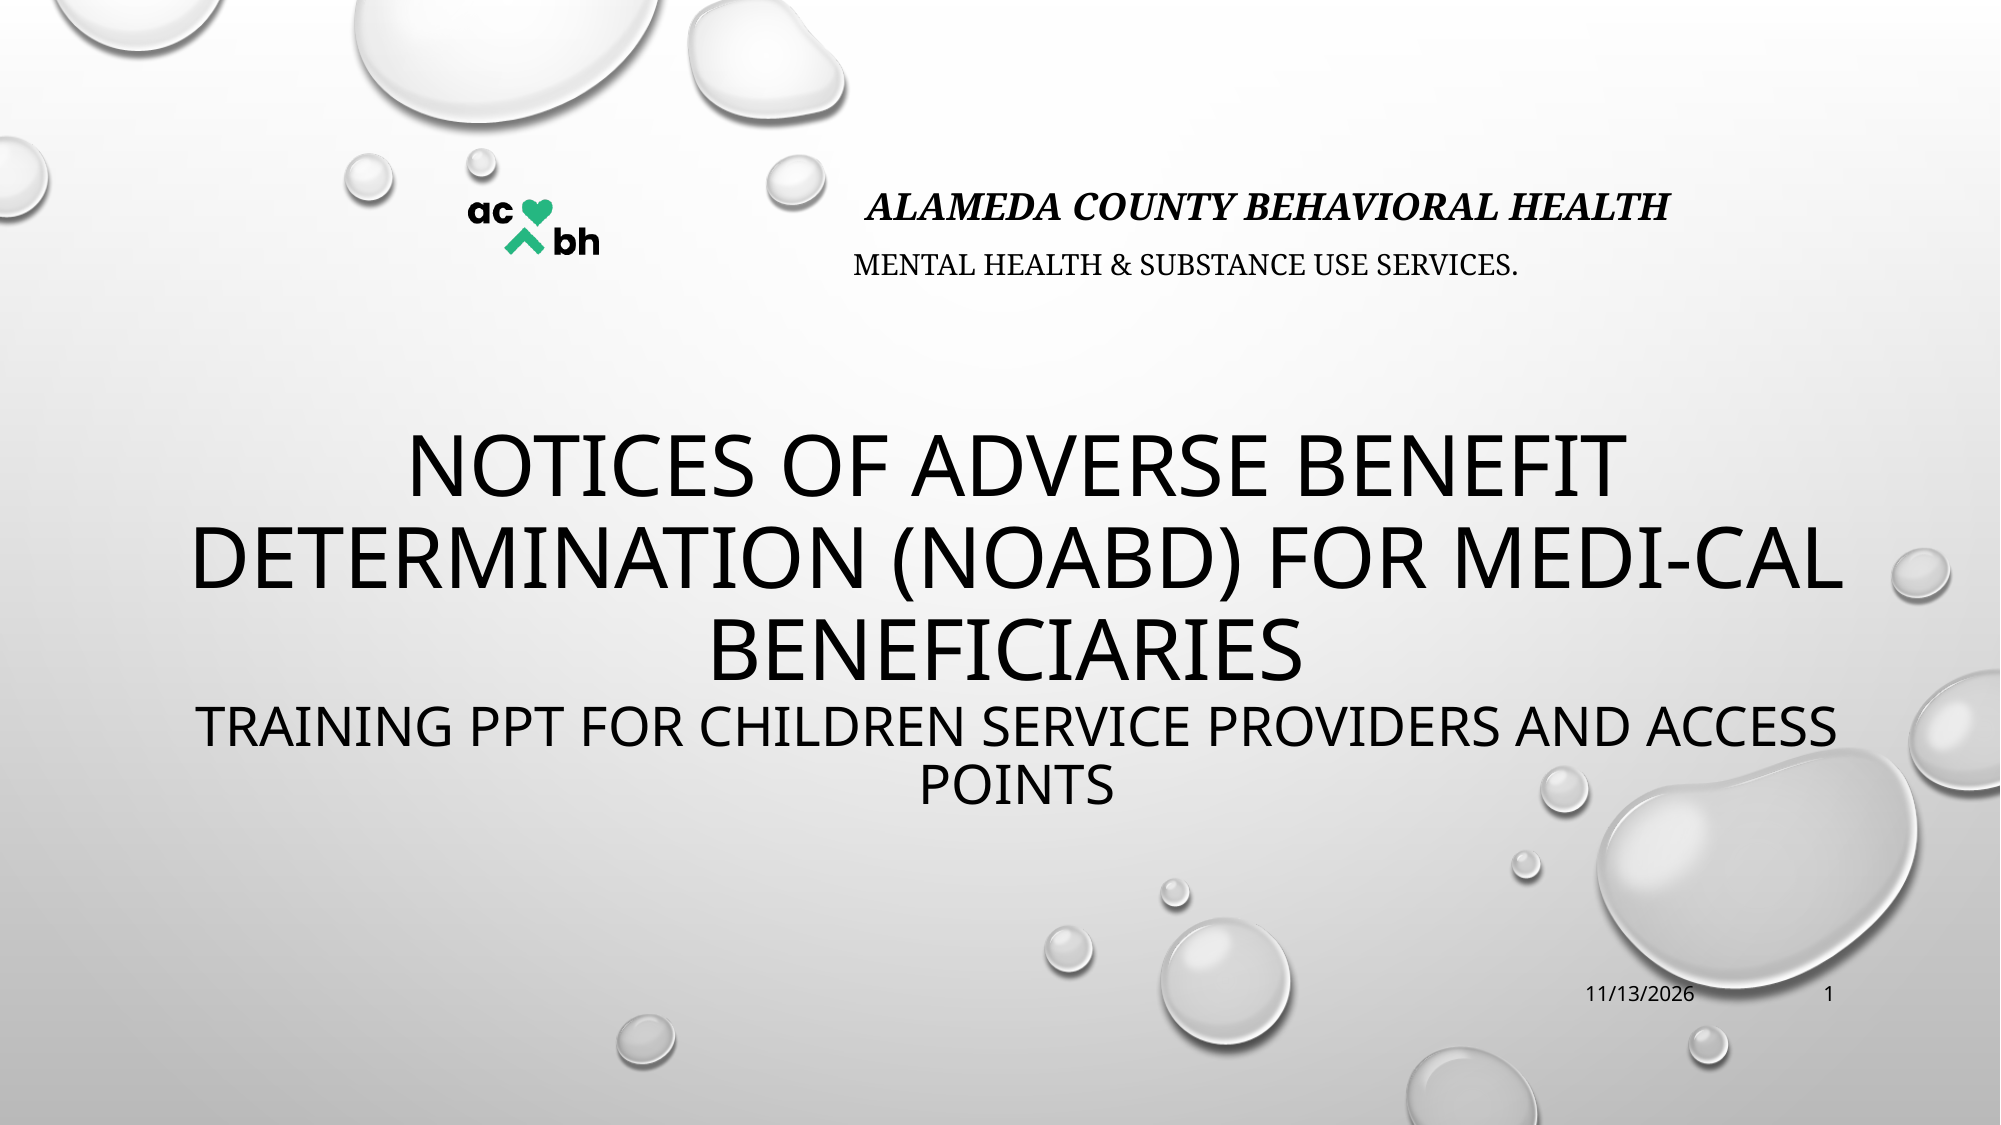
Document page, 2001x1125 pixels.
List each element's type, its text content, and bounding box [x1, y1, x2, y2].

subtitle Alameda County Behavioral Health Mental health & substance use services. [283, 141, 1709, 364]
picture [0, 0, 2000, 1125]
title Notices of adverse benefit determination (noabd) for medi-cal beneficiaries Training PPT for Children Service Providers and Access points [122, 412, 1912, 825]
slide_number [1259, 965, 1710, 1025]
slide_number 1 [1724, 965, 1851, 1025]
